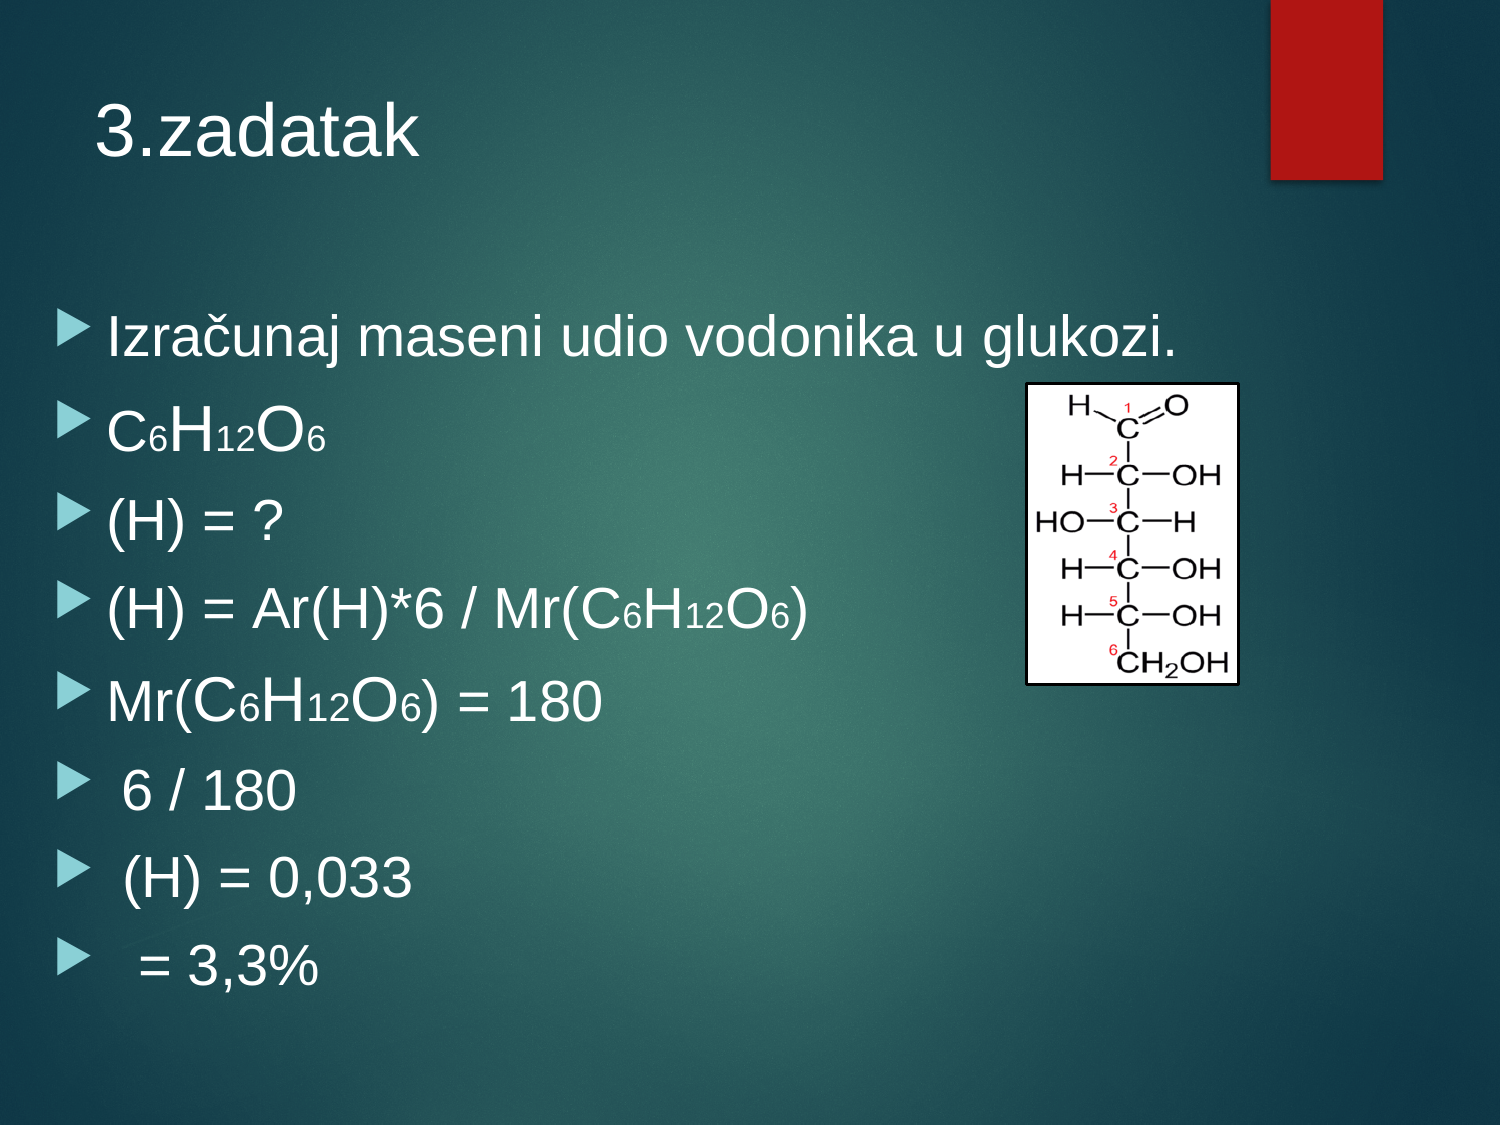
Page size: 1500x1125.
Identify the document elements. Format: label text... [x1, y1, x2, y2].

picture [1028, 385, 1238, 684]
title 3.zadatak [79, 74, 1237, 304]
